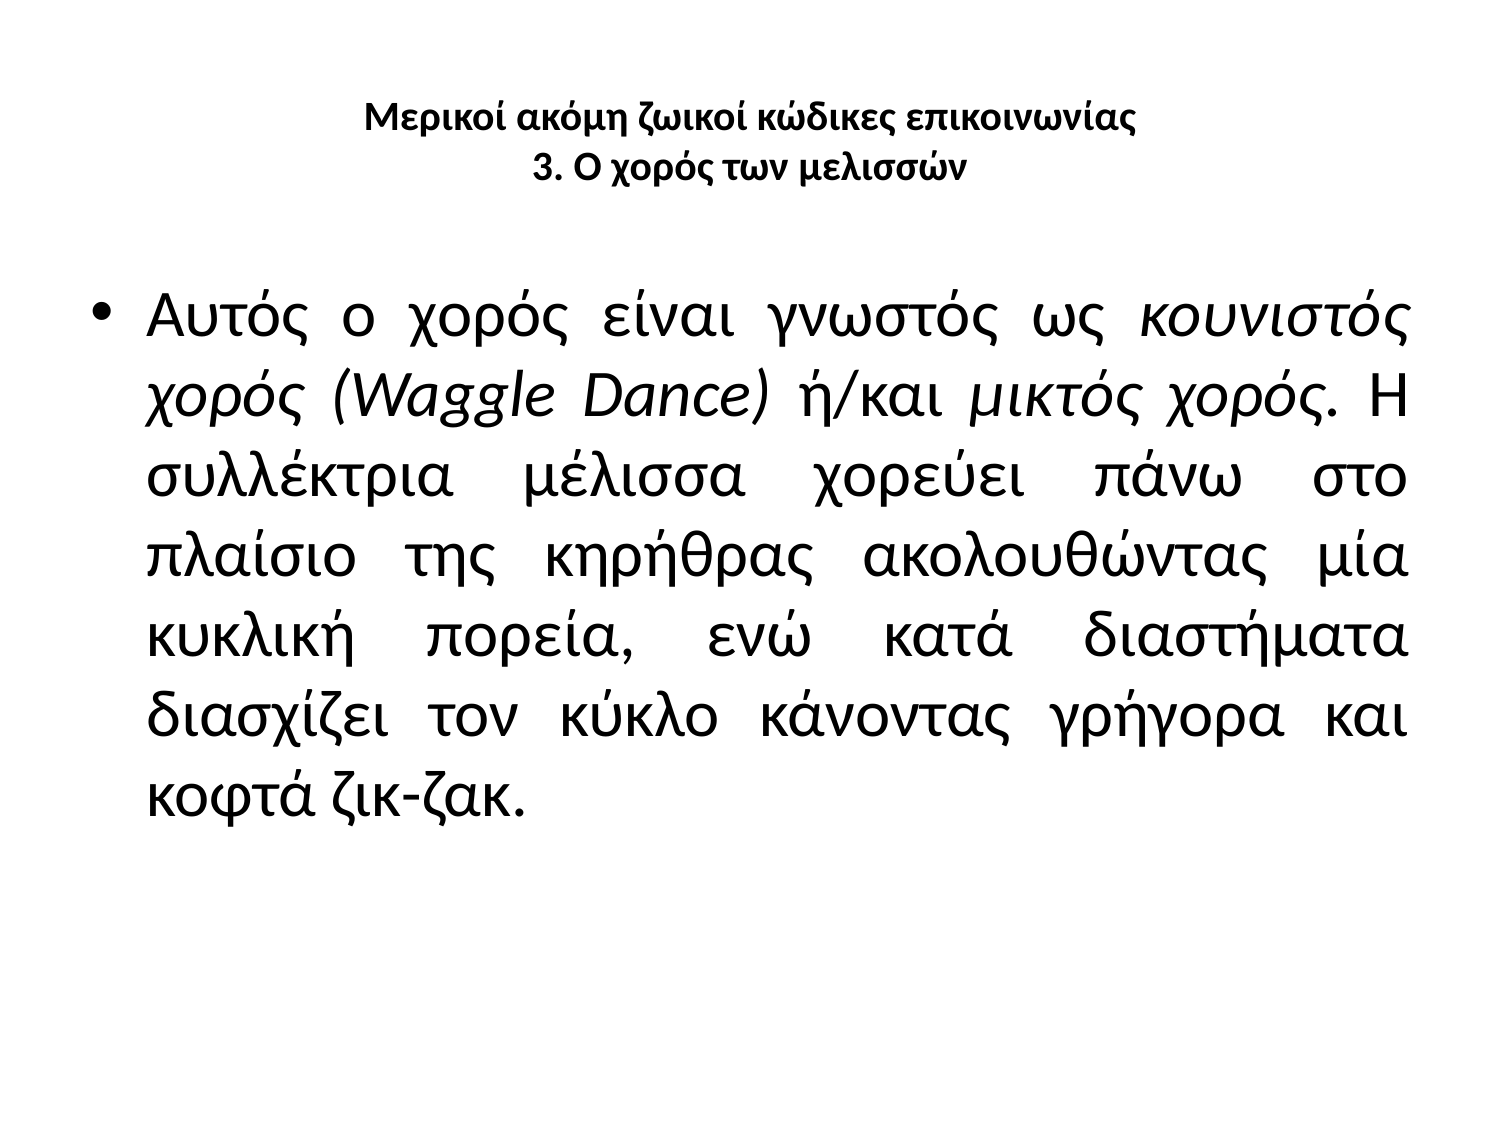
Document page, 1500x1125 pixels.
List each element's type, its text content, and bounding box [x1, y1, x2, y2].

list Αυτός ο χορός είναι γνωστός ως κουνιστός χορός (Waggle Dance) ή/και μικτός χορός. Η συλλέκτρια μέλισσα χορεύει πάνω στο πλαίσιο της κηρήθρας ακολουθώντας μία κυκλική πορεία, ενώ κατά διαστήματα διασχίζει τον κύκλο κάνοντας γρήγορα και κοφτά ζικ-ζακ. [75, 262, 1425, 1005]
title Μερικοί ακόμη ζωικοί κώδικες επικοινωνίας 3. Ο χορός των μελισσών [75, 45, 1425, 233]
